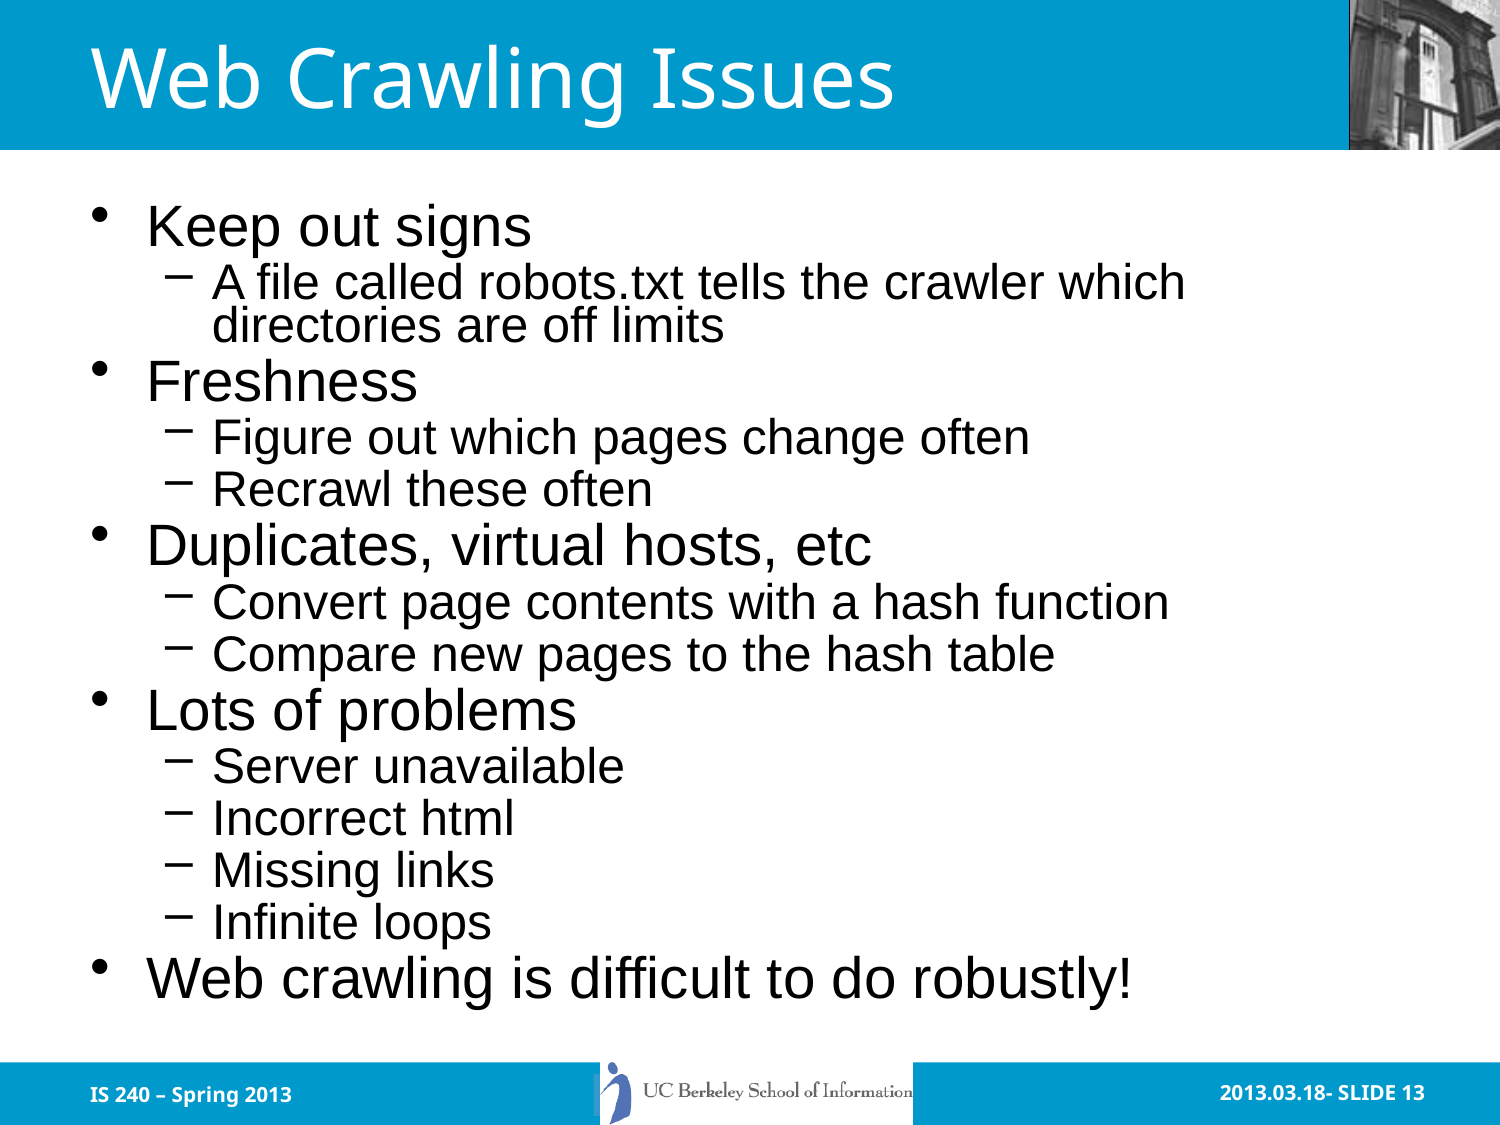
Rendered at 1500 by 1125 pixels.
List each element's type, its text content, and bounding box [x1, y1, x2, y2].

picture [594, 1062, 912, 1125]
slide_number IS 240 – Spring 2013 [75, 1062, 388, 1125]
list Keep out signs A file called robots.txt tells the crawler which directories are off limits Freshness Figure out which pages change often Recrawl these often Duplicates, virtual hosts, etc Convert page contents with a hash function Compare new pages to the hash table Lots of problems Server unavailable Incorrect html Missing links Infinite loops Web crawling is difficult to do robustly! [75, 200, 1425, 1013]
picture [1350, 0, 1500, 150]
title Web Crawling Issues [75, 0, 1350, 150]
